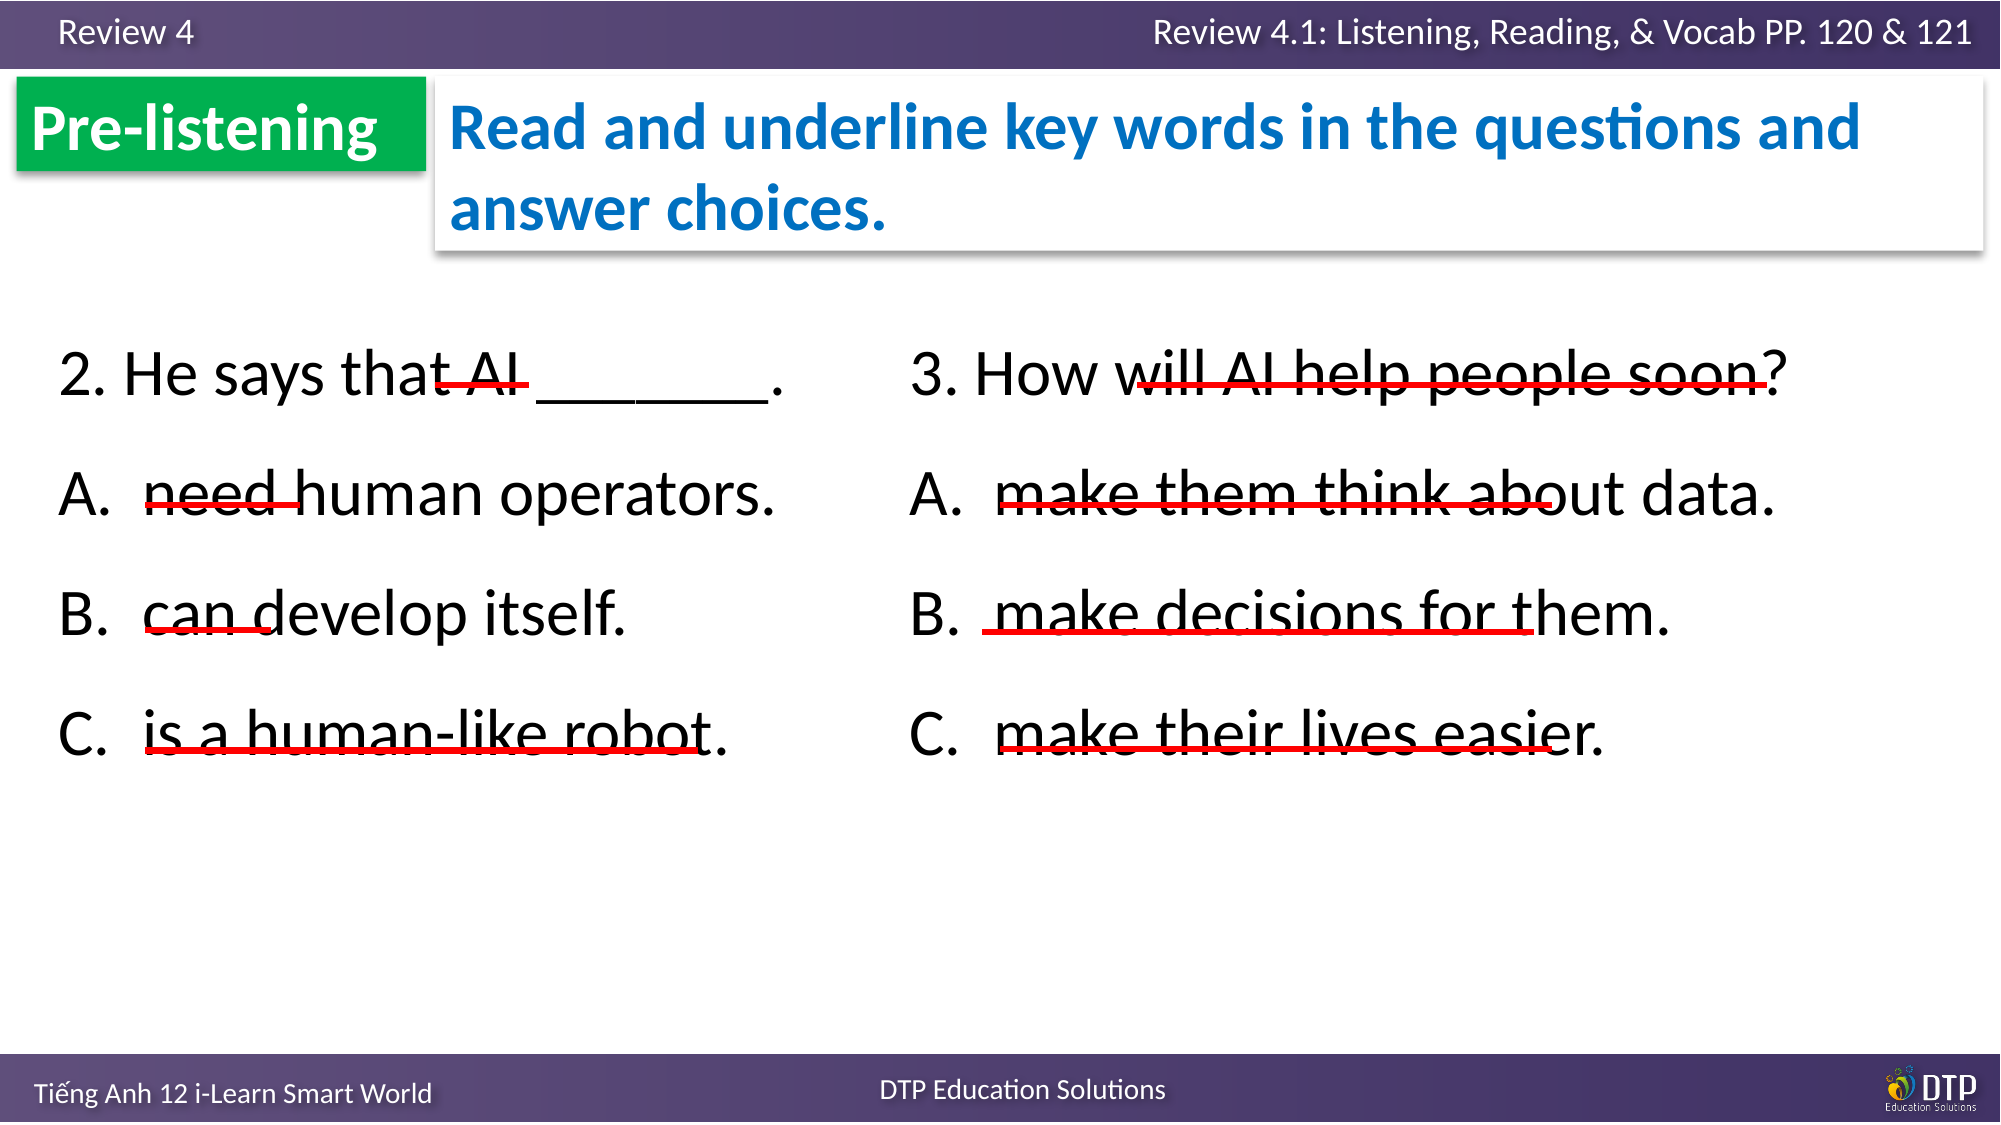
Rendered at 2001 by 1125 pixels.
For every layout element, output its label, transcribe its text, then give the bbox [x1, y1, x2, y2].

text_box 3. How will AI help people soon? make them think about data. make decisions for them. make their lives easier. [894, 281, 1984, 776]
text_box Read and underline key words in the questions and answer choices. [435, 76, 1984, 251]
picture [0, 1, 2000, 69]
picture [0, 1054, 2000, 1122]
text_box Pre-listening [16, 76, 427, 172]
text_box 2. He says that AI _______. need human operators. can develop itself. is a human-like robot. [43, 281, 838, 776]
